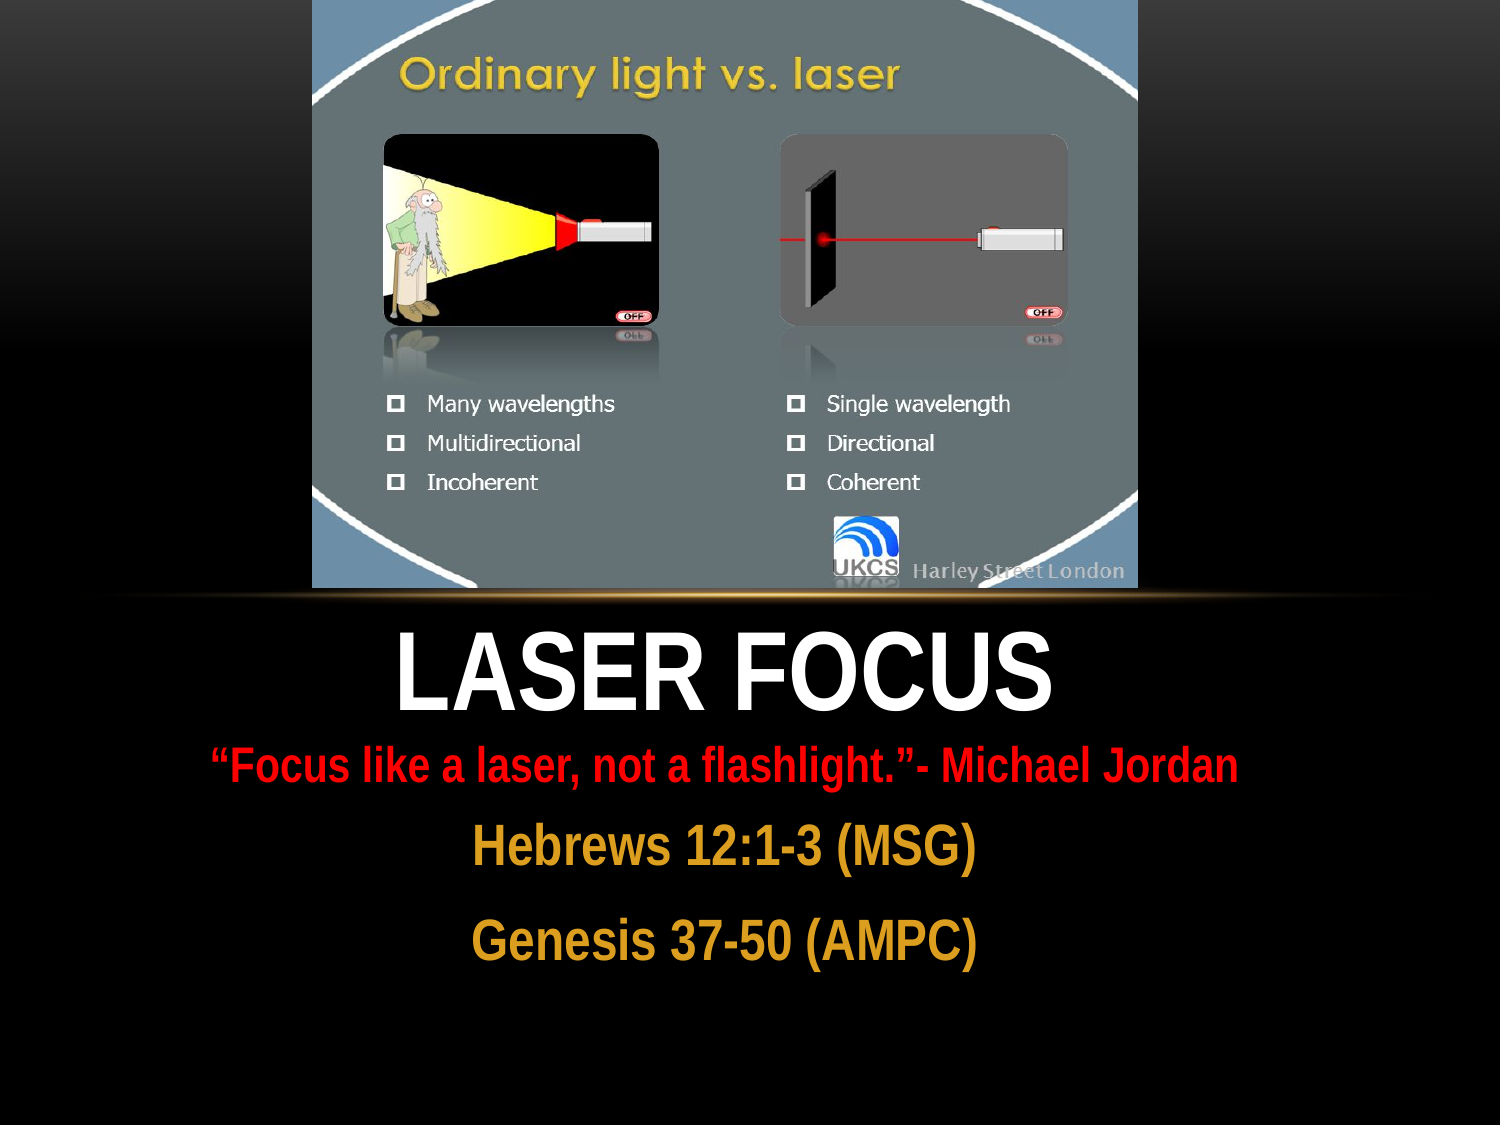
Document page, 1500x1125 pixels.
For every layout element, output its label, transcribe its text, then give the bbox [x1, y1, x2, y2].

title LASER FOCUS “Focus like a laser, not a flashlight.”- Michael Jordan [87, 558, 1363, 800]
subtitle Hebrews 12:1-3 (MSG) Genesis 37-50 (AMPC) [200, 800, 1250, 1088]
picture [0, 0, 1500, 746]
